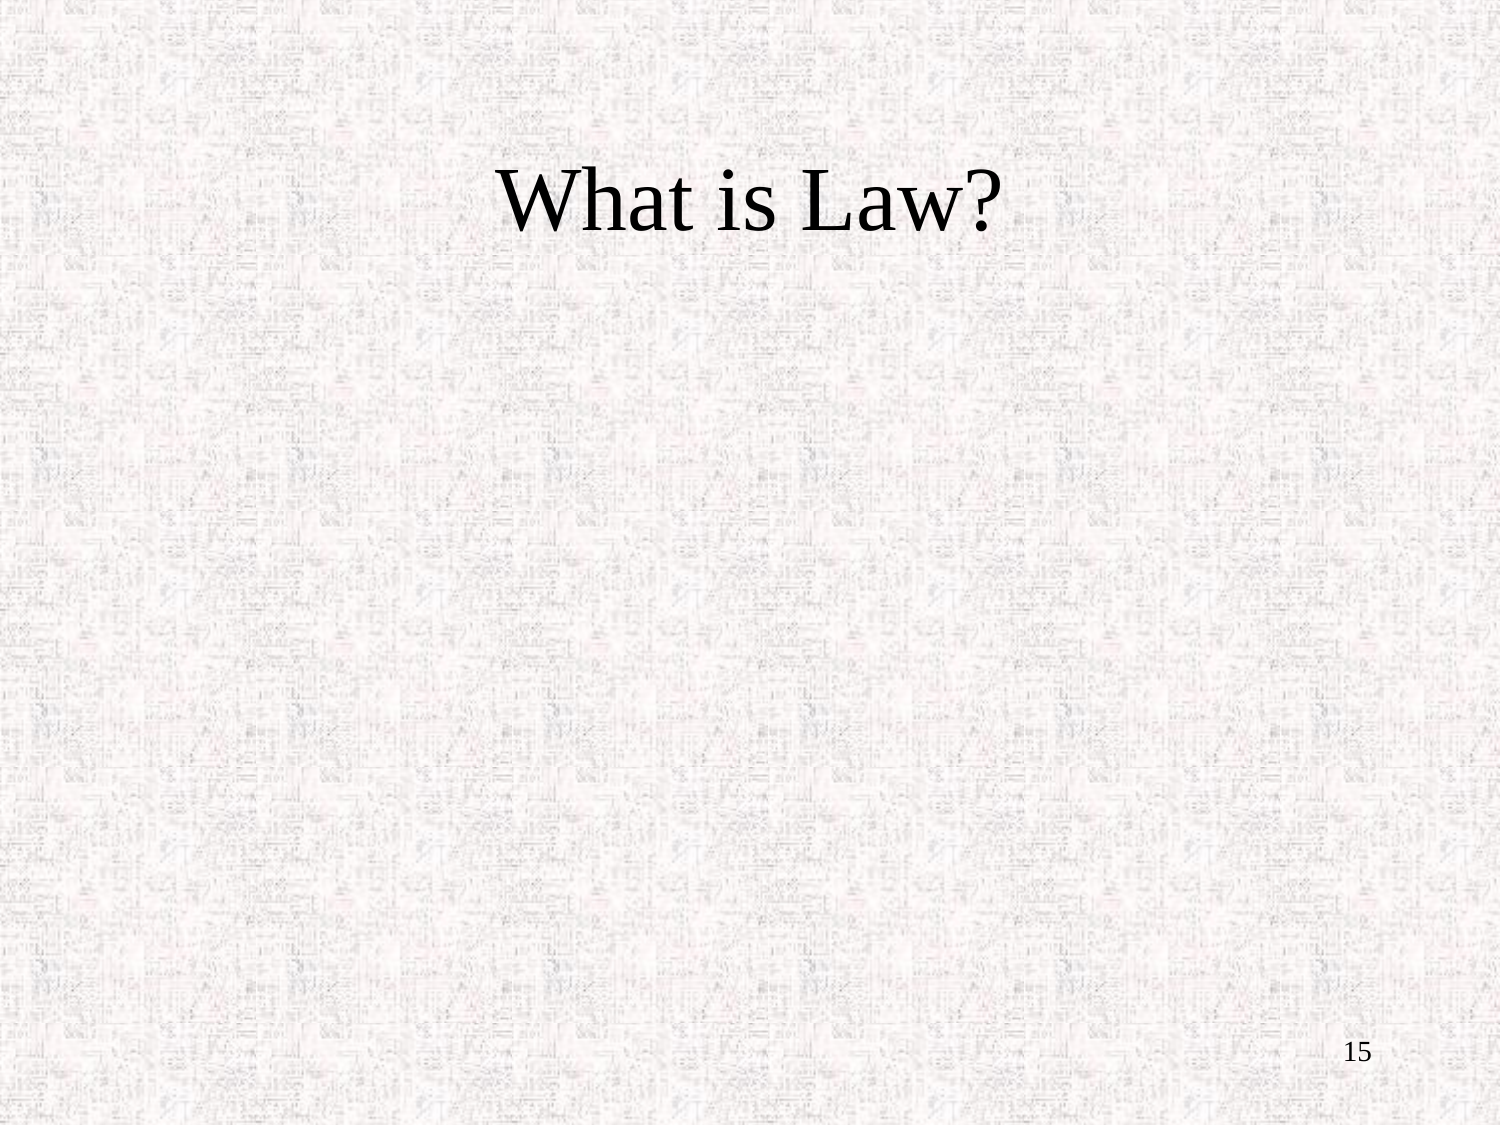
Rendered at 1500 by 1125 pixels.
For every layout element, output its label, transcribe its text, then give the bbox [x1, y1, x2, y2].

slide_number 15 [1074, 1025, 1388, 1100]
title What is Law? [112, 99, 1388, 288]
picture [0, 0, 1500, 1125]
